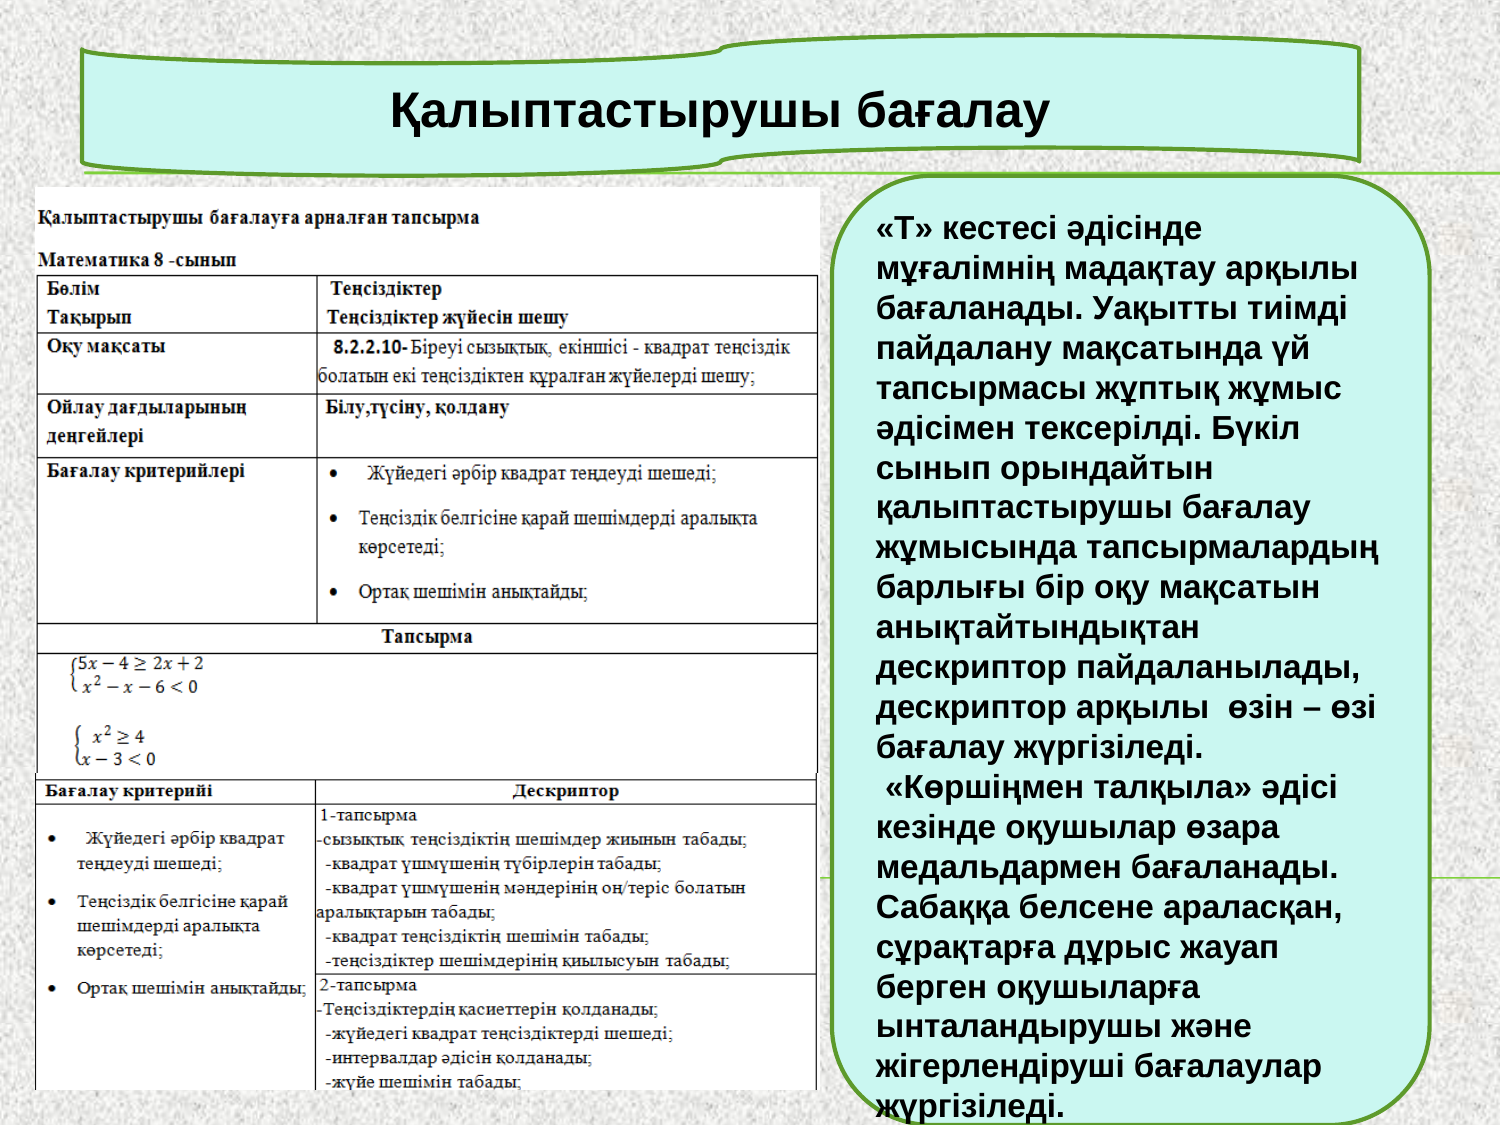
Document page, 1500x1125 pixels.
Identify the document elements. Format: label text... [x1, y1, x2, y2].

text_box «Т» кестесі әдісінде мұғалімнің мадақтау арқылы бағаланады. Уақытты тиімді пайдалану мақсатында үй тапсырмасы жұптық жұмыс әдісімен тексерілді. Бүкіл сынып орындайтын қалыптастырушы бағалау жұмысында тапсырмалардың барлығы бір оқу мақсатын анықтайтындықтан дескриптор пайдаланылады, дескриптор арқылы өзін – өзі бағалау жүргізіледі. «Көршіңмен талқыла» әдісі кезінде оқушылар өзара медальдармен бағаланады. Сабаққа белсене араласқан, сұрақтарға дұрыс жауап берген оқушыларға ынталандырушы және жігерлендіруші бағалаулар жүргізіледі. [831, 173, 1432, 1125]
text_box [79, 33, 1362, 178]
picture [1352, 175, 1500, 877]
text_box Қалыптастырушы бағалау [375, 70, 1298, 145]
picture [1355, 879, 1500, 1125]
picture [0, 1, 1500, 1125]
